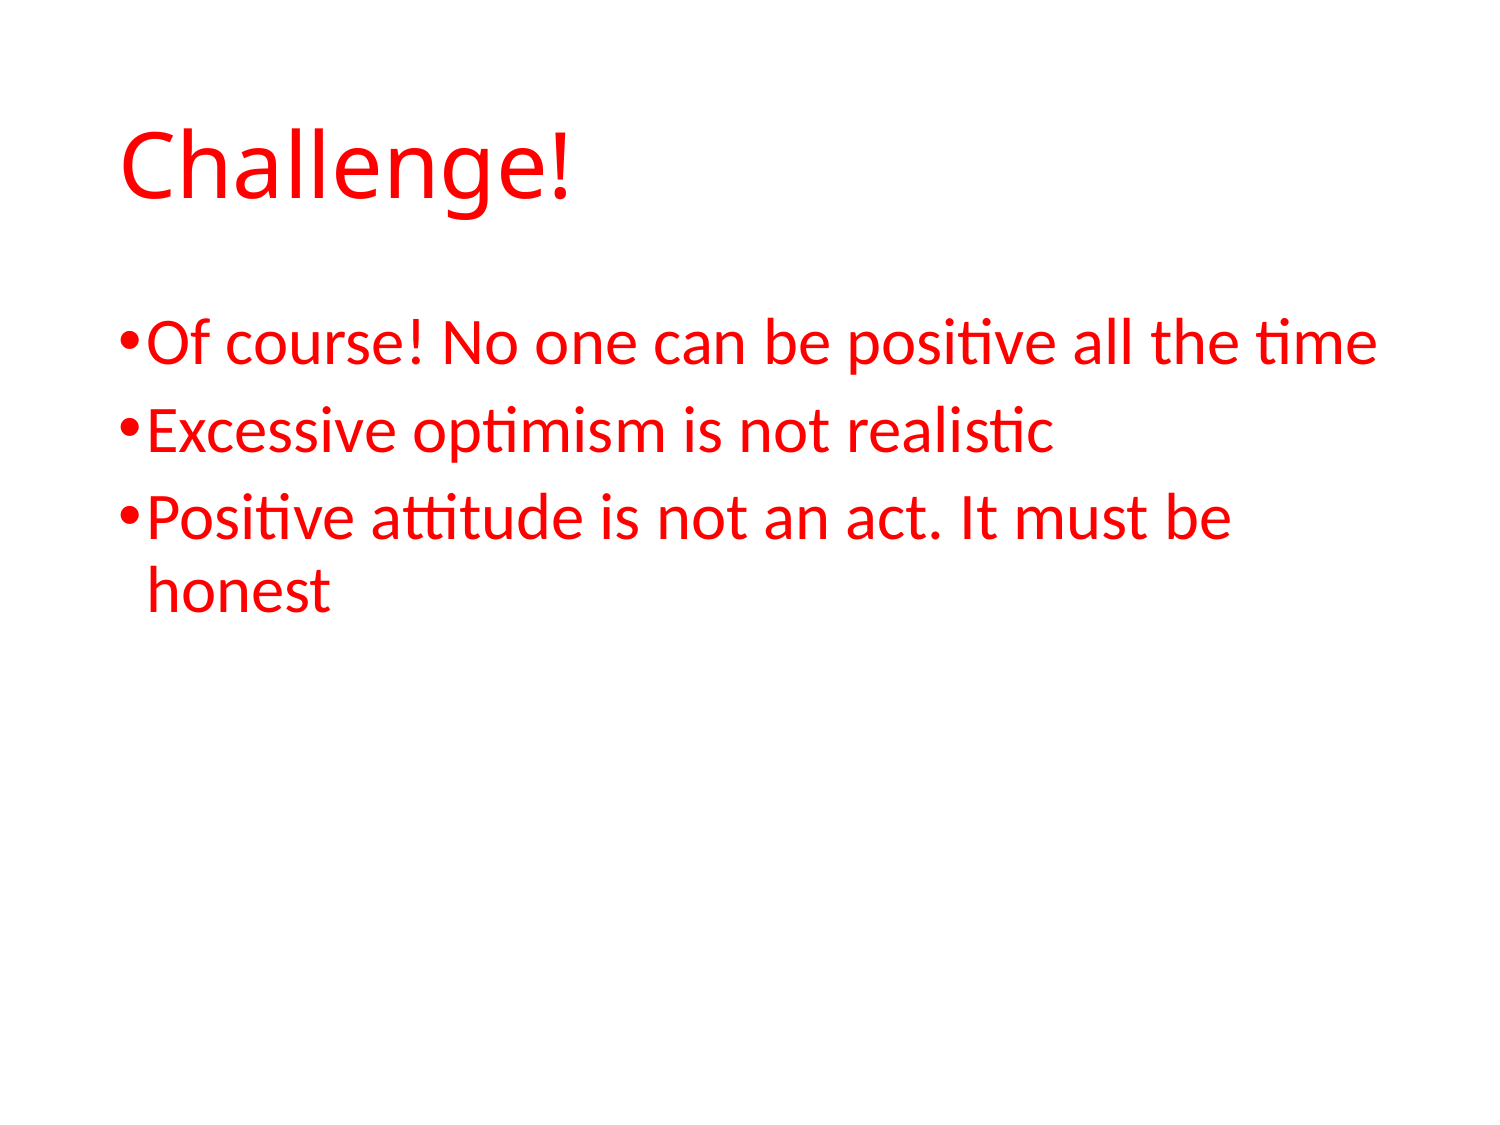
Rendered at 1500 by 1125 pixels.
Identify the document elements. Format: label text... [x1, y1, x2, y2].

title Challenge! [103, 59, 1397, 278]
list Of course! No one can be positive all the time Excessive optimism is not realistic Positive attitude is not an act. It must be honest [103, 299, 1397, 1014]
